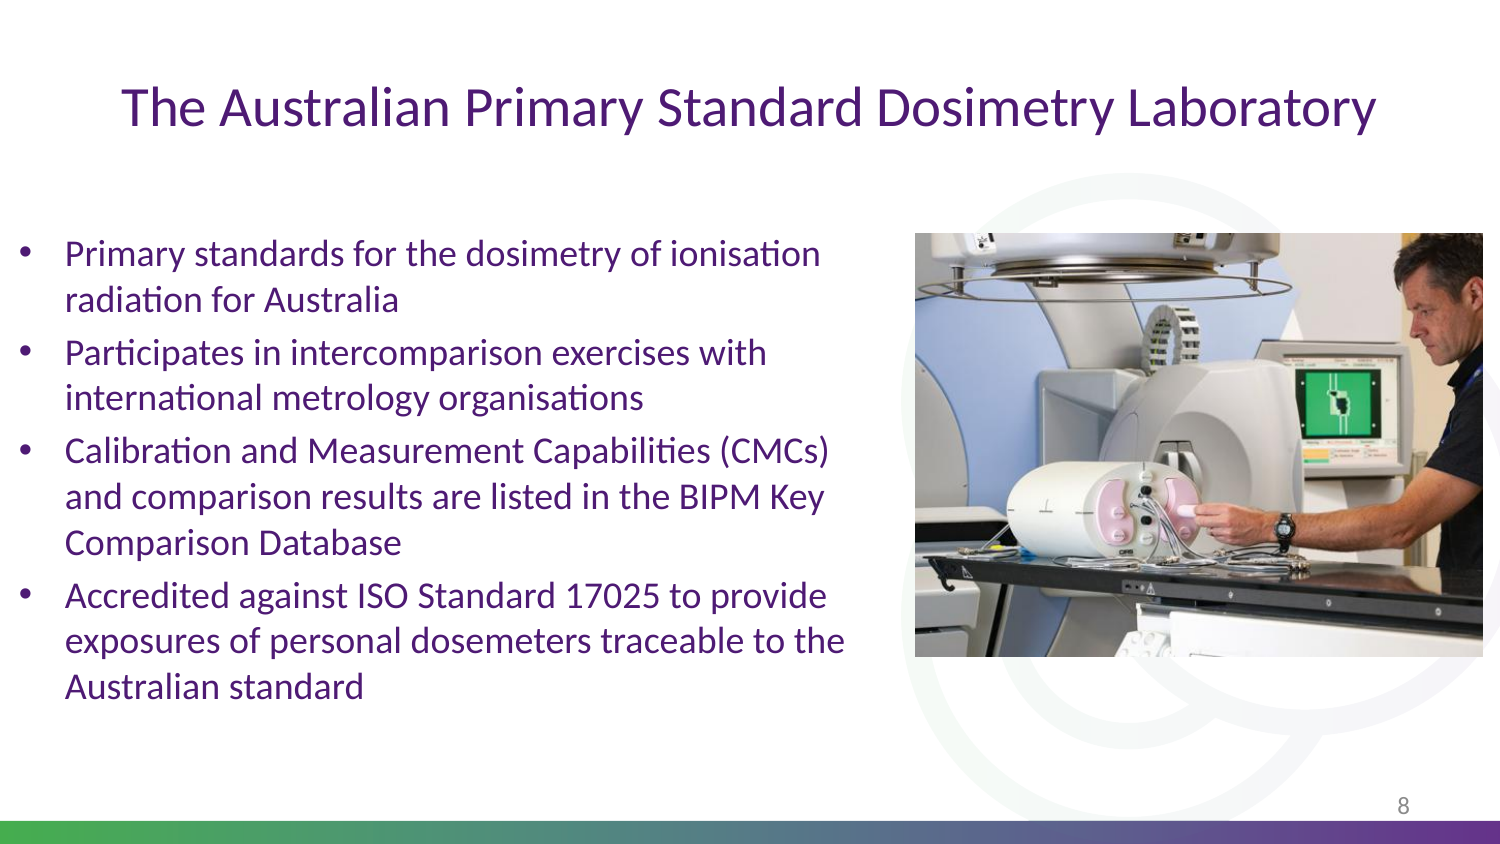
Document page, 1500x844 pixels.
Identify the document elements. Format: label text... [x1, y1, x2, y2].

slide_number 8 [1074, 782, 1425, 827]
title The Australian Primary Standard Dosimetry Laboratory [75, 33, 1425, 175]
list Primary standards for the dosimetry of ionisation radiation for Australia Participates in intercomparison exercises with international metrology organisations Calibration and Measurement Capabilities (CMCs) and comparison results are listed in the BIPM Key Comparison Database Accredited against ISO Standard 17025 to provide exposures of personal dosemeters traceable to the Australian standard [3, 221, 902, 718]
picture [0, 0, 1500, 844]
